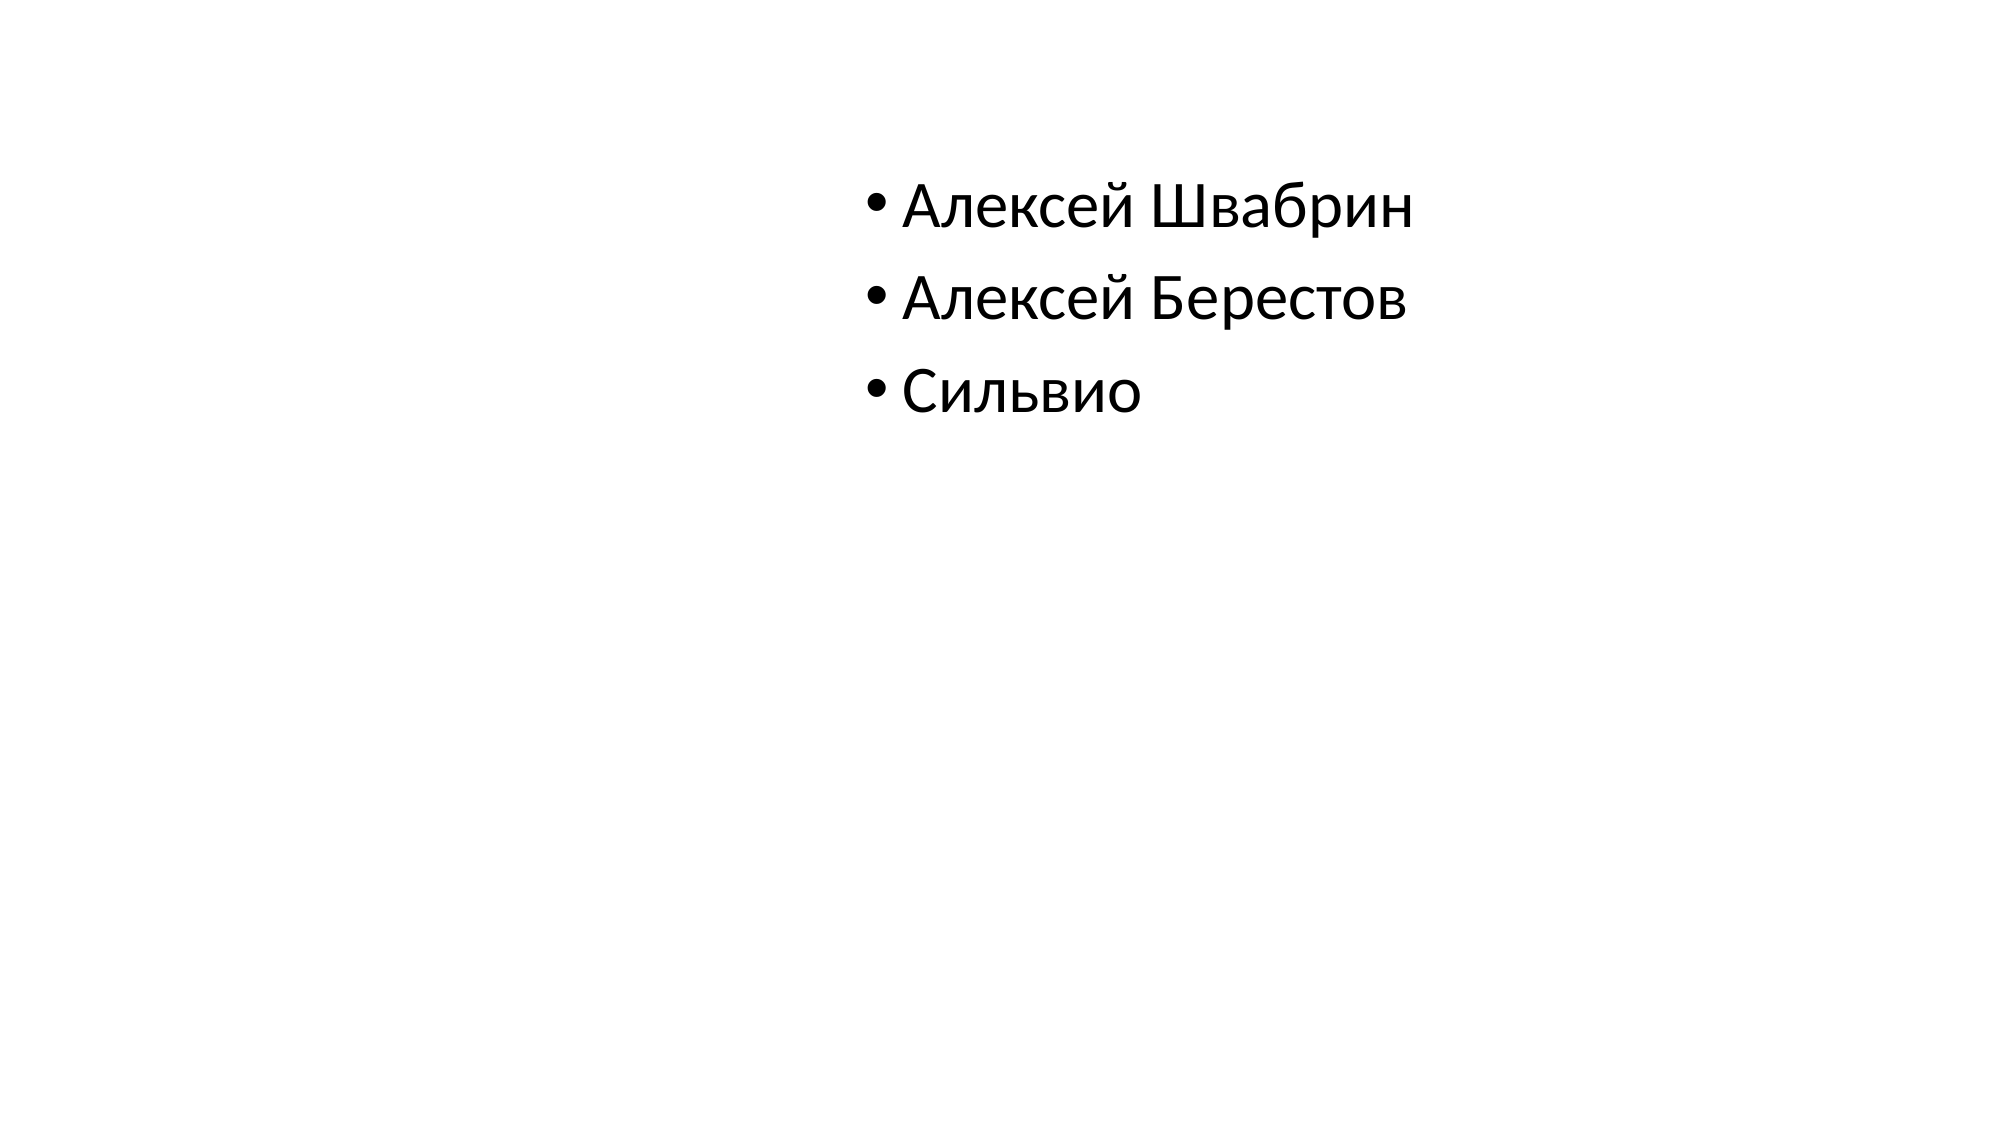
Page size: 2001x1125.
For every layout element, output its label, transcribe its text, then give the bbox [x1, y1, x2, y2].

list Алексей Швабрин Алексей Берестов Сильвио [850, 161, 1863, 962]
